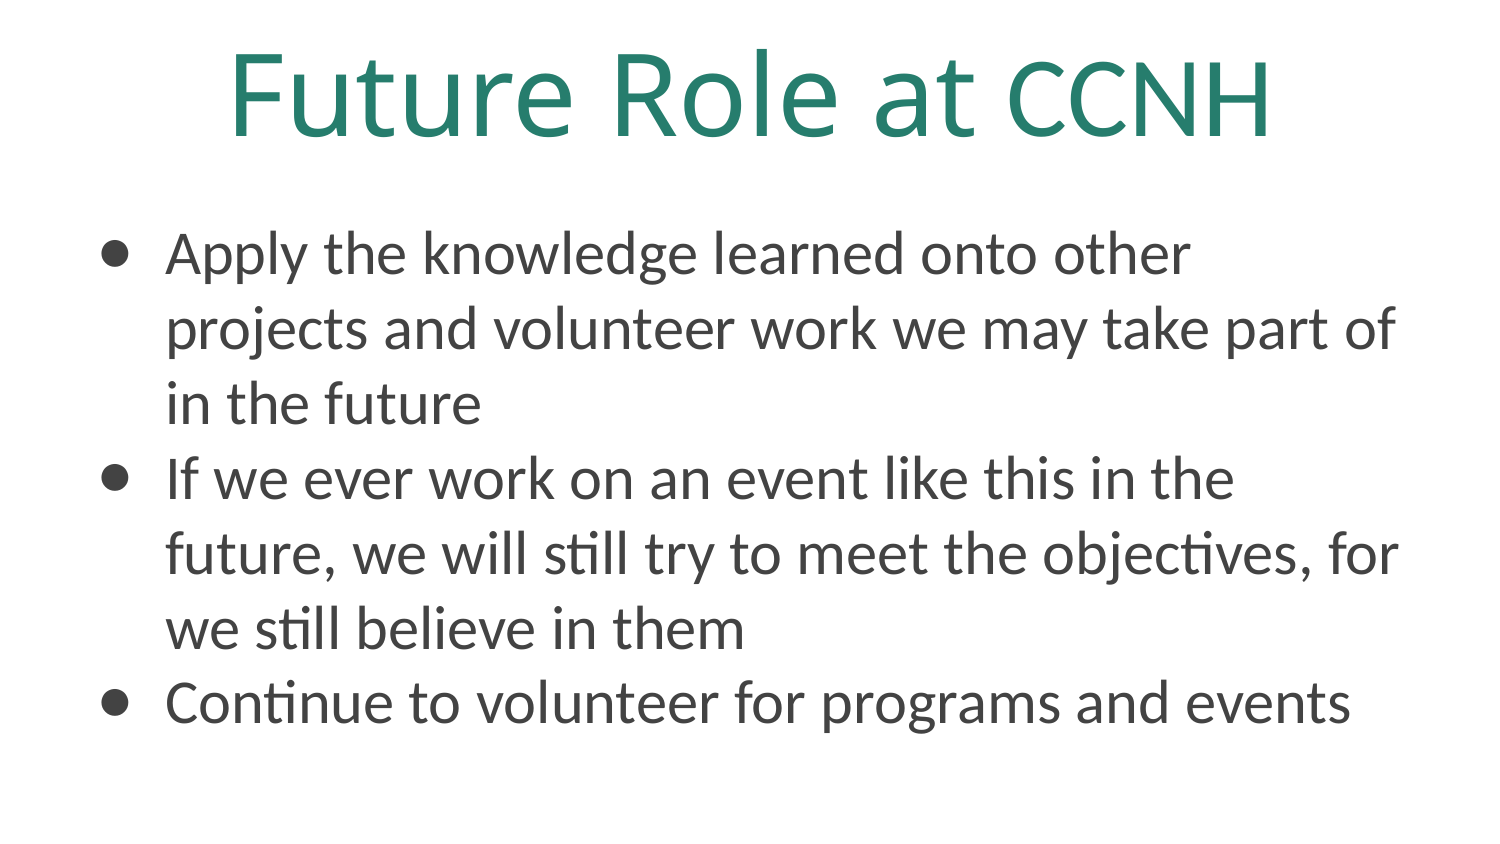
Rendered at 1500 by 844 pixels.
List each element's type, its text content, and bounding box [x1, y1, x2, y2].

list Apply the knowledge learned onto other projects and volunteer work we may take part of in the future If we ever work on an event like this in the future, we will still try to meet the objectives, for we still believe in them Continue to volunteer for programs and events [75, 196, 1425, 808]
title Future Role at CCNH [75, 33, 1425, 175]
